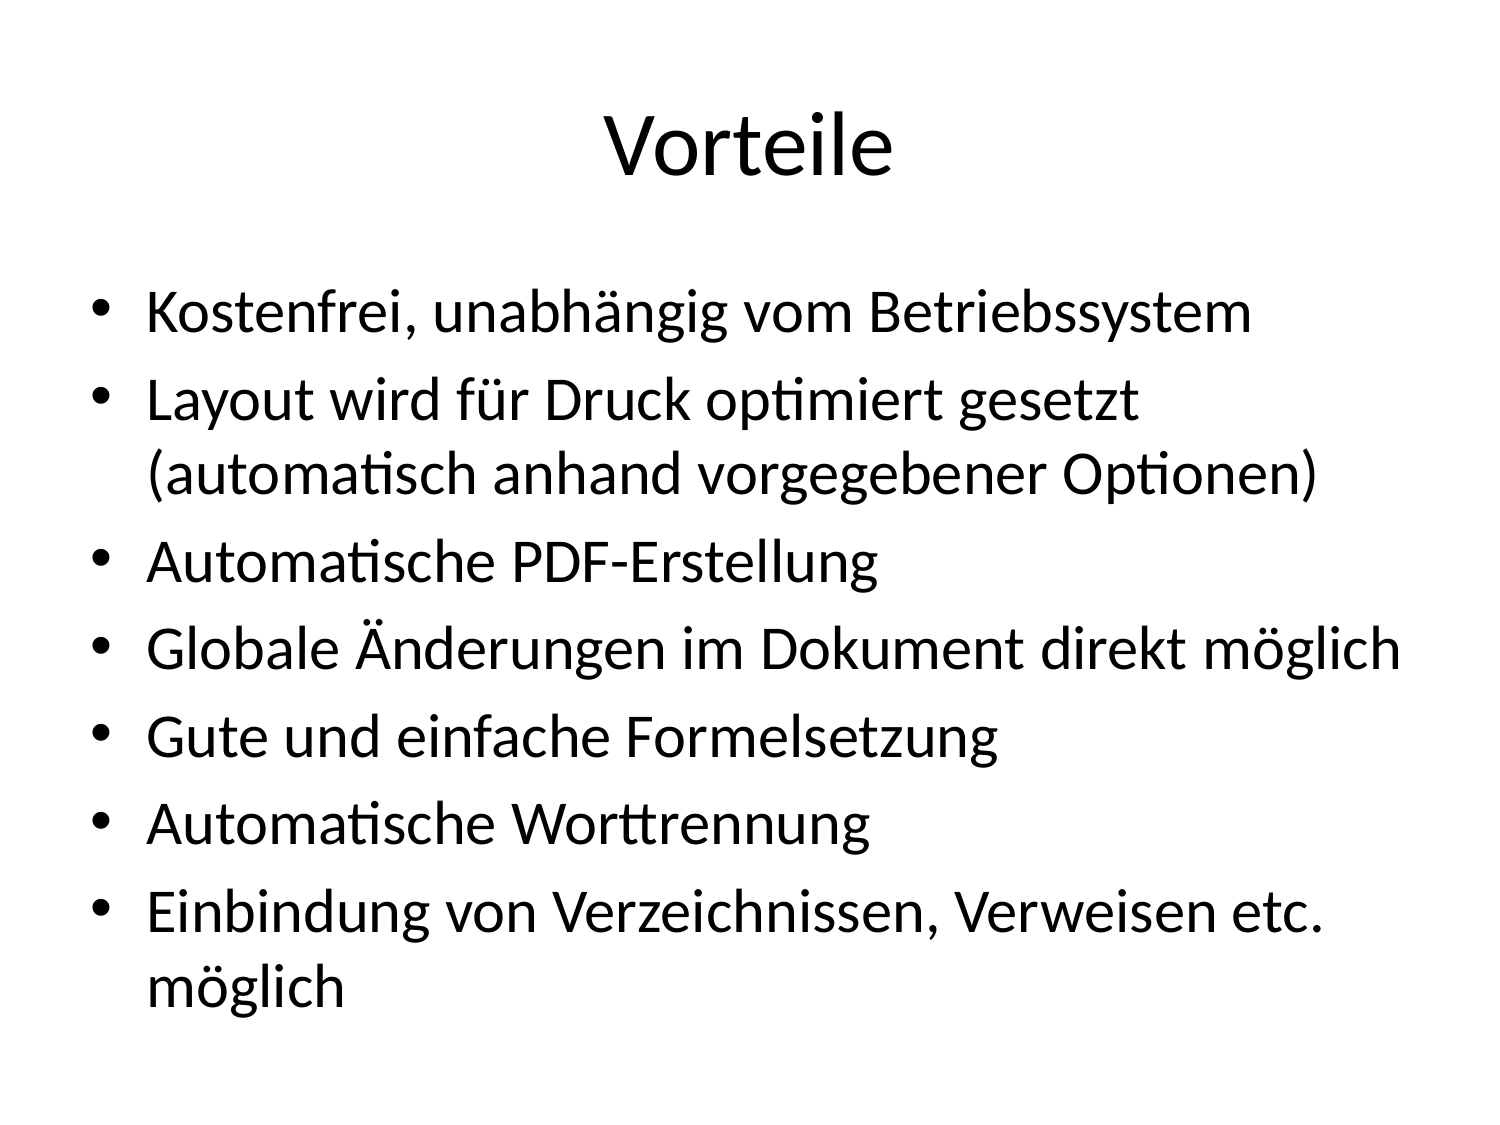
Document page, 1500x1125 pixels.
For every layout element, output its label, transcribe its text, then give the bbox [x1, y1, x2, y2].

list Kostenfrei, unabhängig vom Betriebssystem Layout wird für Druck optimiert gesetzt (automatisch anhand vorgegebener Optionen) Automatische PDF-Erstellung Globale Änderungen im Dokument direkt möglich Gute und einfache Formelsetzung Automatische Worttrennung Einbindung von Verzeichnissen, Verweisen etc. möglich [75, 262, 1425, 1059]
title Vorteile [75, 45, 1425, 233]
